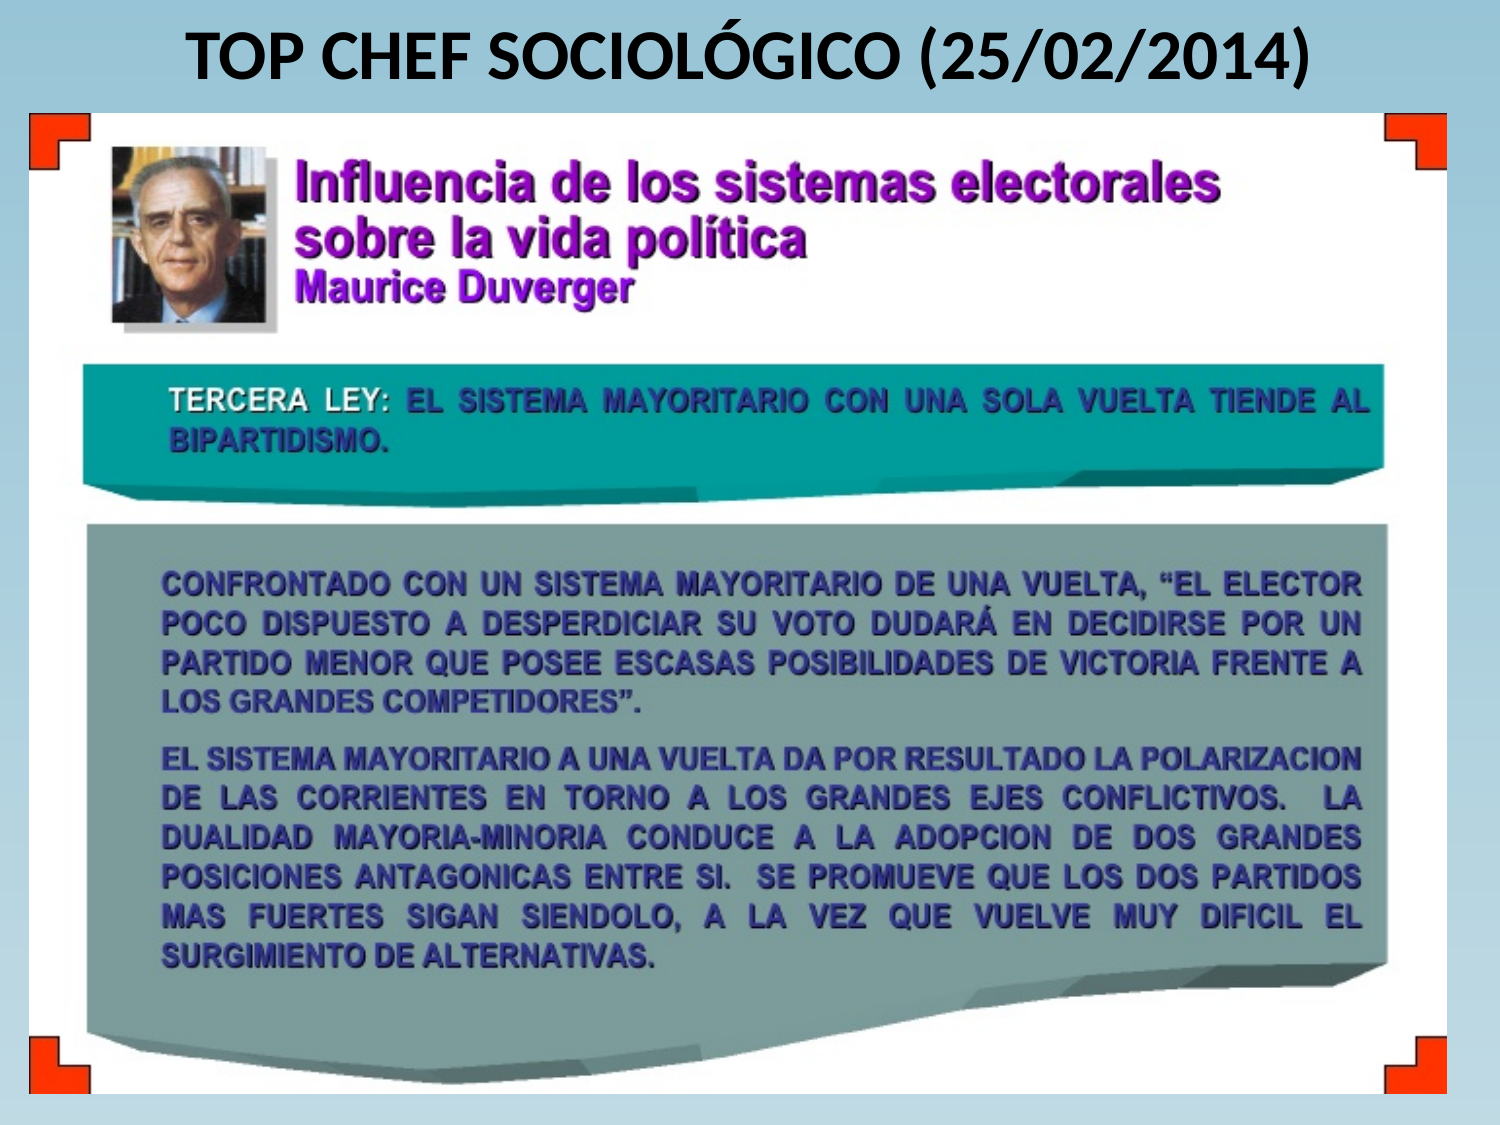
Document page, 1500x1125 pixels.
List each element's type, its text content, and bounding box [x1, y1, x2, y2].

list [0, 113, 1500, 1125]
picture [29, 113, 1448, 1095]
title TOP CHEF SOCIOLÓGICO (25/02/2014) [0, 0, 1500, 102]
